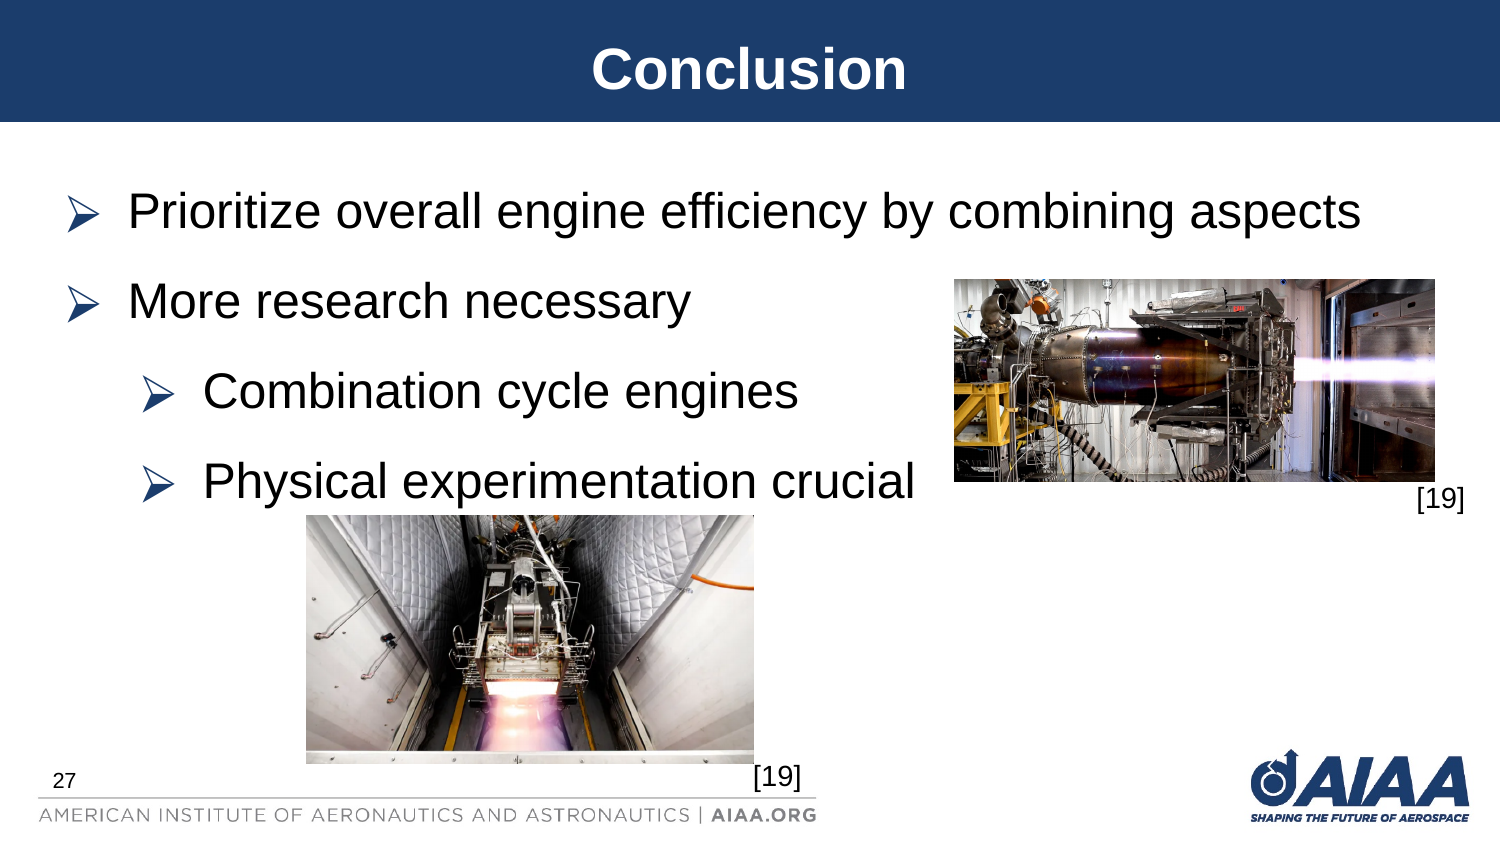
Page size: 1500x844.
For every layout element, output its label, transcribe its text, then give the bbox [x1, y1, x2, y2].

text_box [19] [1401, 464, 1483, 516]
list Prioritize overall engine efficiency by combining aspects More research necessary Combination cycle engines Physical experimentation crucial [37, 141, 1463, 727]
title Conclusion [37, 23, 1463, 109]
slide_number 27 [37, 759, 188, 788]
picture [0, 122, 1500, 844]
text_box [19] [737, 742, 820, 793]
